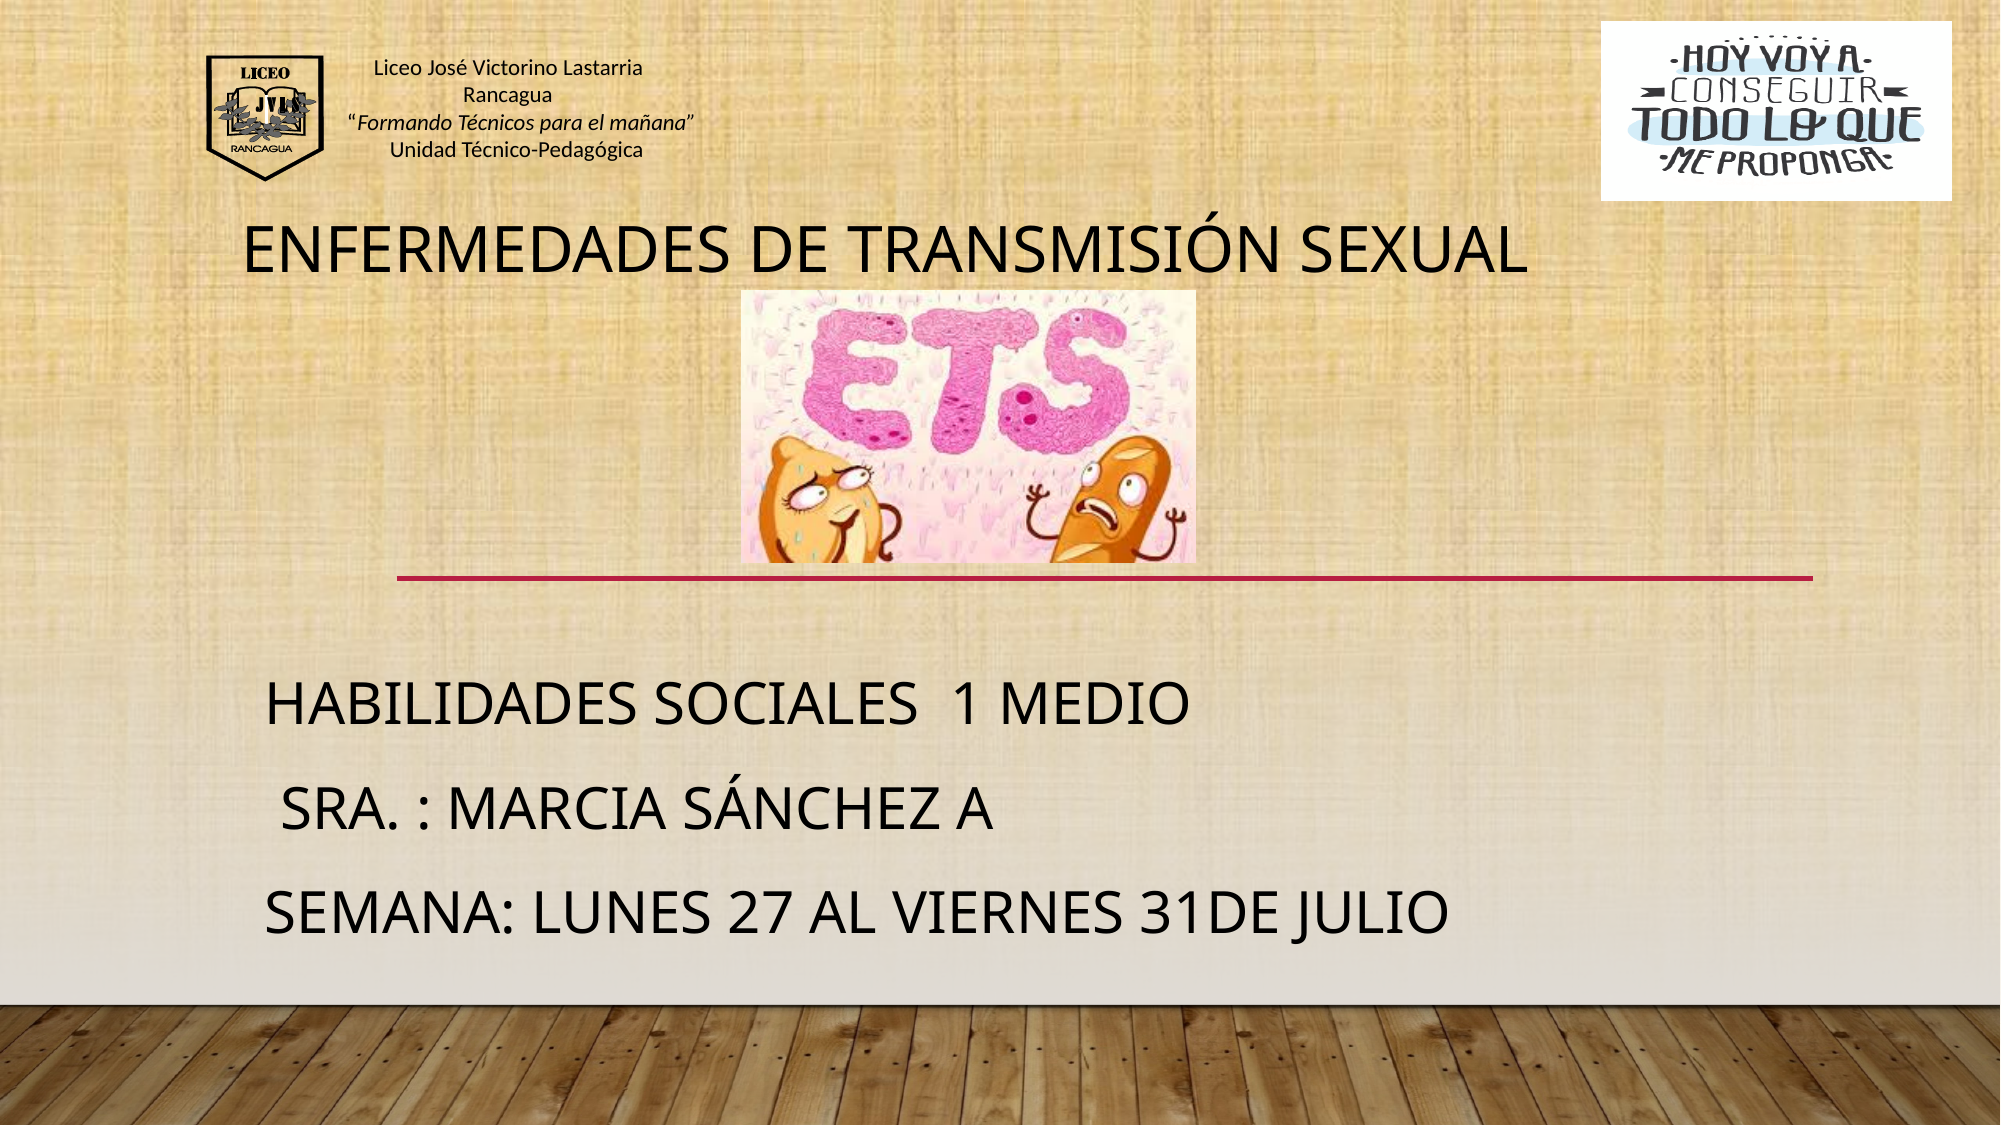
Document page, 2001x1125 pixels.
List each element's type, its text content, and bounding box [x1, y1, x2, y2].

text_box [128, 11, 2000, 86]
picture [0, 0, 2001, 563]
text_box Liceo José Victorino Lastarria Rancagua “Formando Técnicos para el mañana” Unidad Técnico-Pedagógica [190, 44, 732, 170]
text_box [200, 51, 330, 186]
title ENFERMEDADES DE TRANSMISIÓN SEXUAL [225, 207, 1726, 286]
subtitle HABILIDADES SOCIALES 1 MEDIO Sra. : Marcia Sánchez A SEMANA: LUNES 27 AL VIERNES 31DE JULIO [249, 637, 1750, 963]
picture [0, 1005, 2001, 1125]
